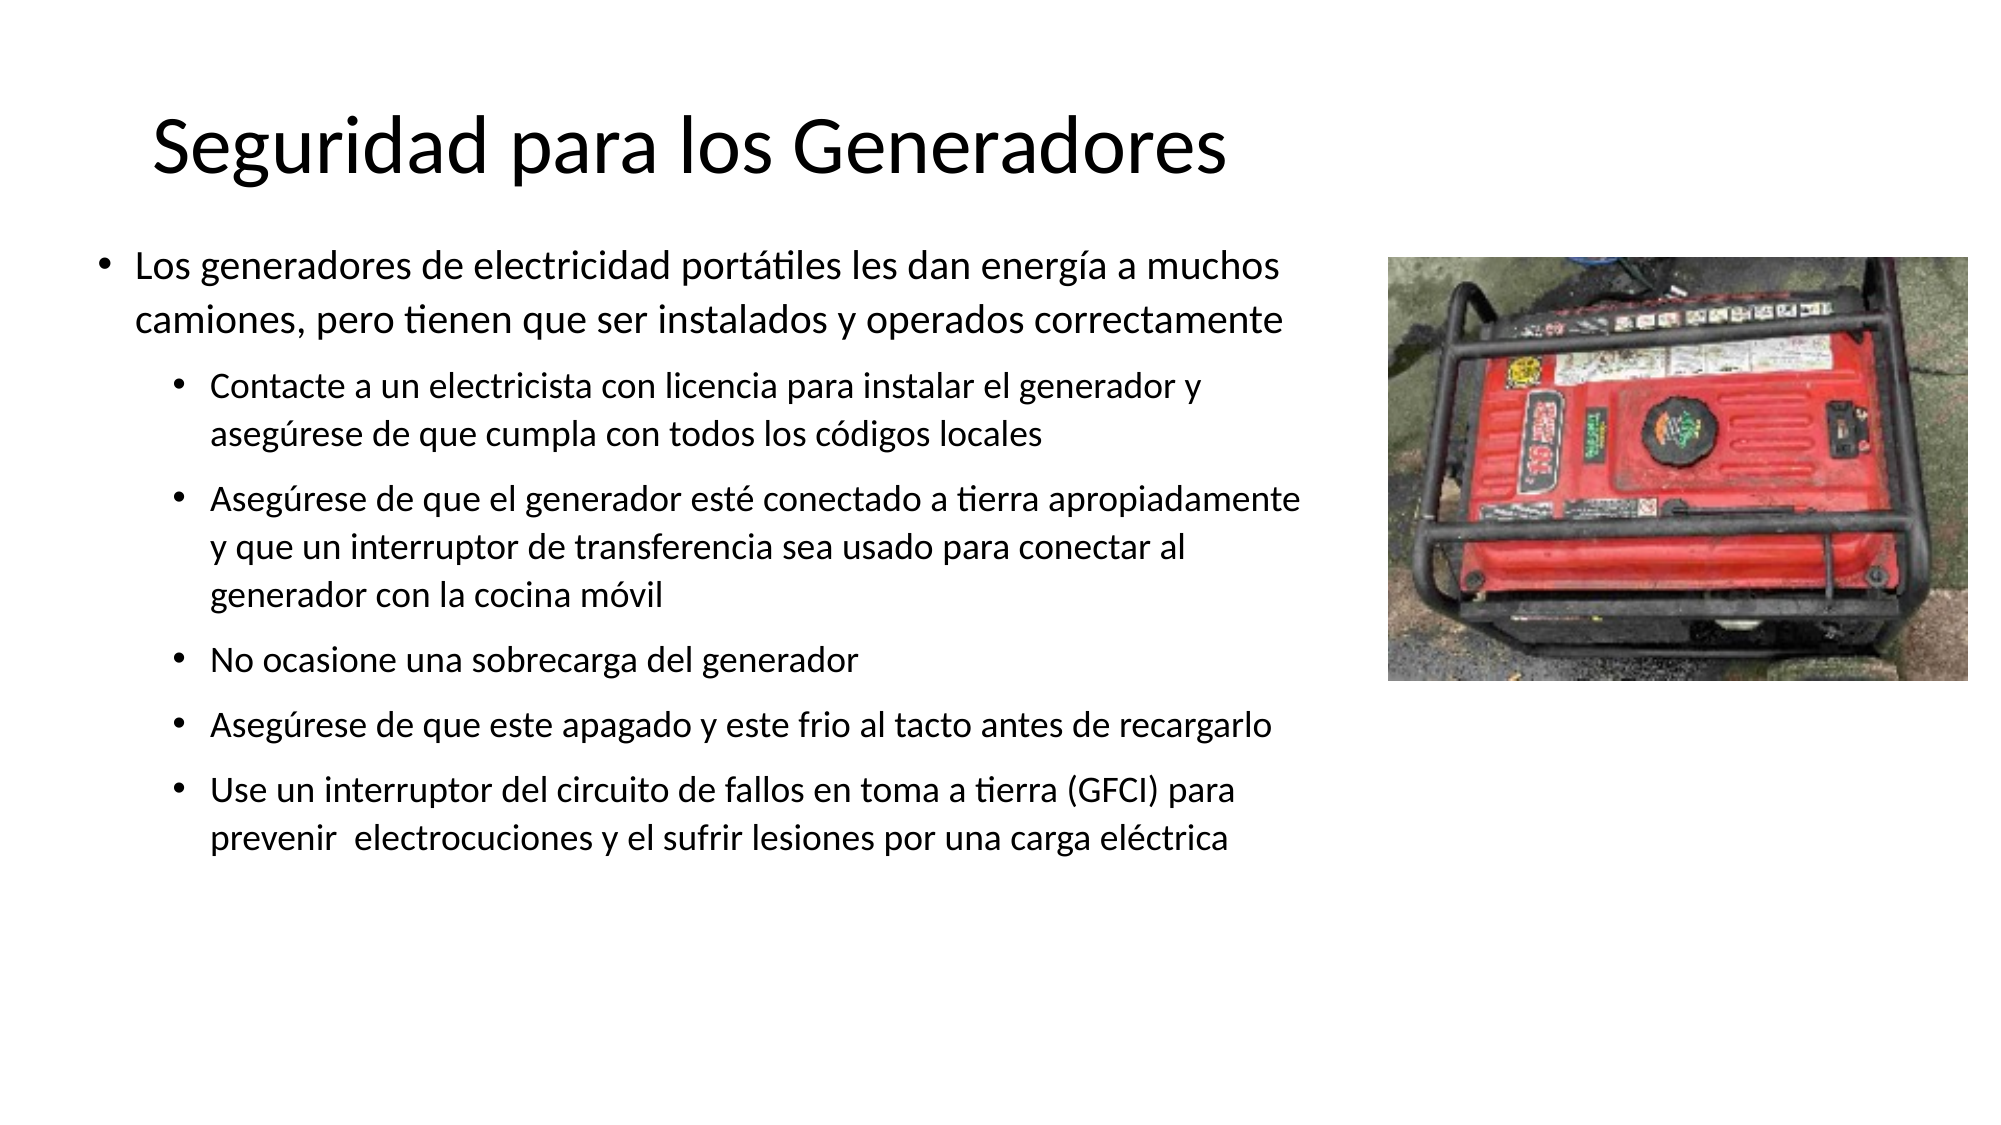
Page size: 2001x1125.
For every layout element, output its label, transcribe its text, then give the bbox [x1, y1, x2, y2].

title Seguridad para los Generadores [137, 59, 1863, 278]
list Los generadores de electricidad portátiles les dan energía a muchos camiones, pero tienen que ser instalados y operados correctamente Contacte a un electricista con licencia para instalar el generador y asegúrese de que cumpla con todos los códigos locales Asegúrese de que el generador esté conectado a tierra apropiadamente y que un interruptor de transferencia sea usado para conectar al generador con la cocina móvil No ocasione una sobrecarga del generador Asegúrese de que este apagado y este frio al tacto antes de recargarlo Use un interruptor del circuito de fallos en toma a tierra (GFCI) para prevenir electrocuciones y el sufrir lesiones por una carga eléctrica [82, 226, 1334, 941]
picture [1388, 257, 1968, 681]
